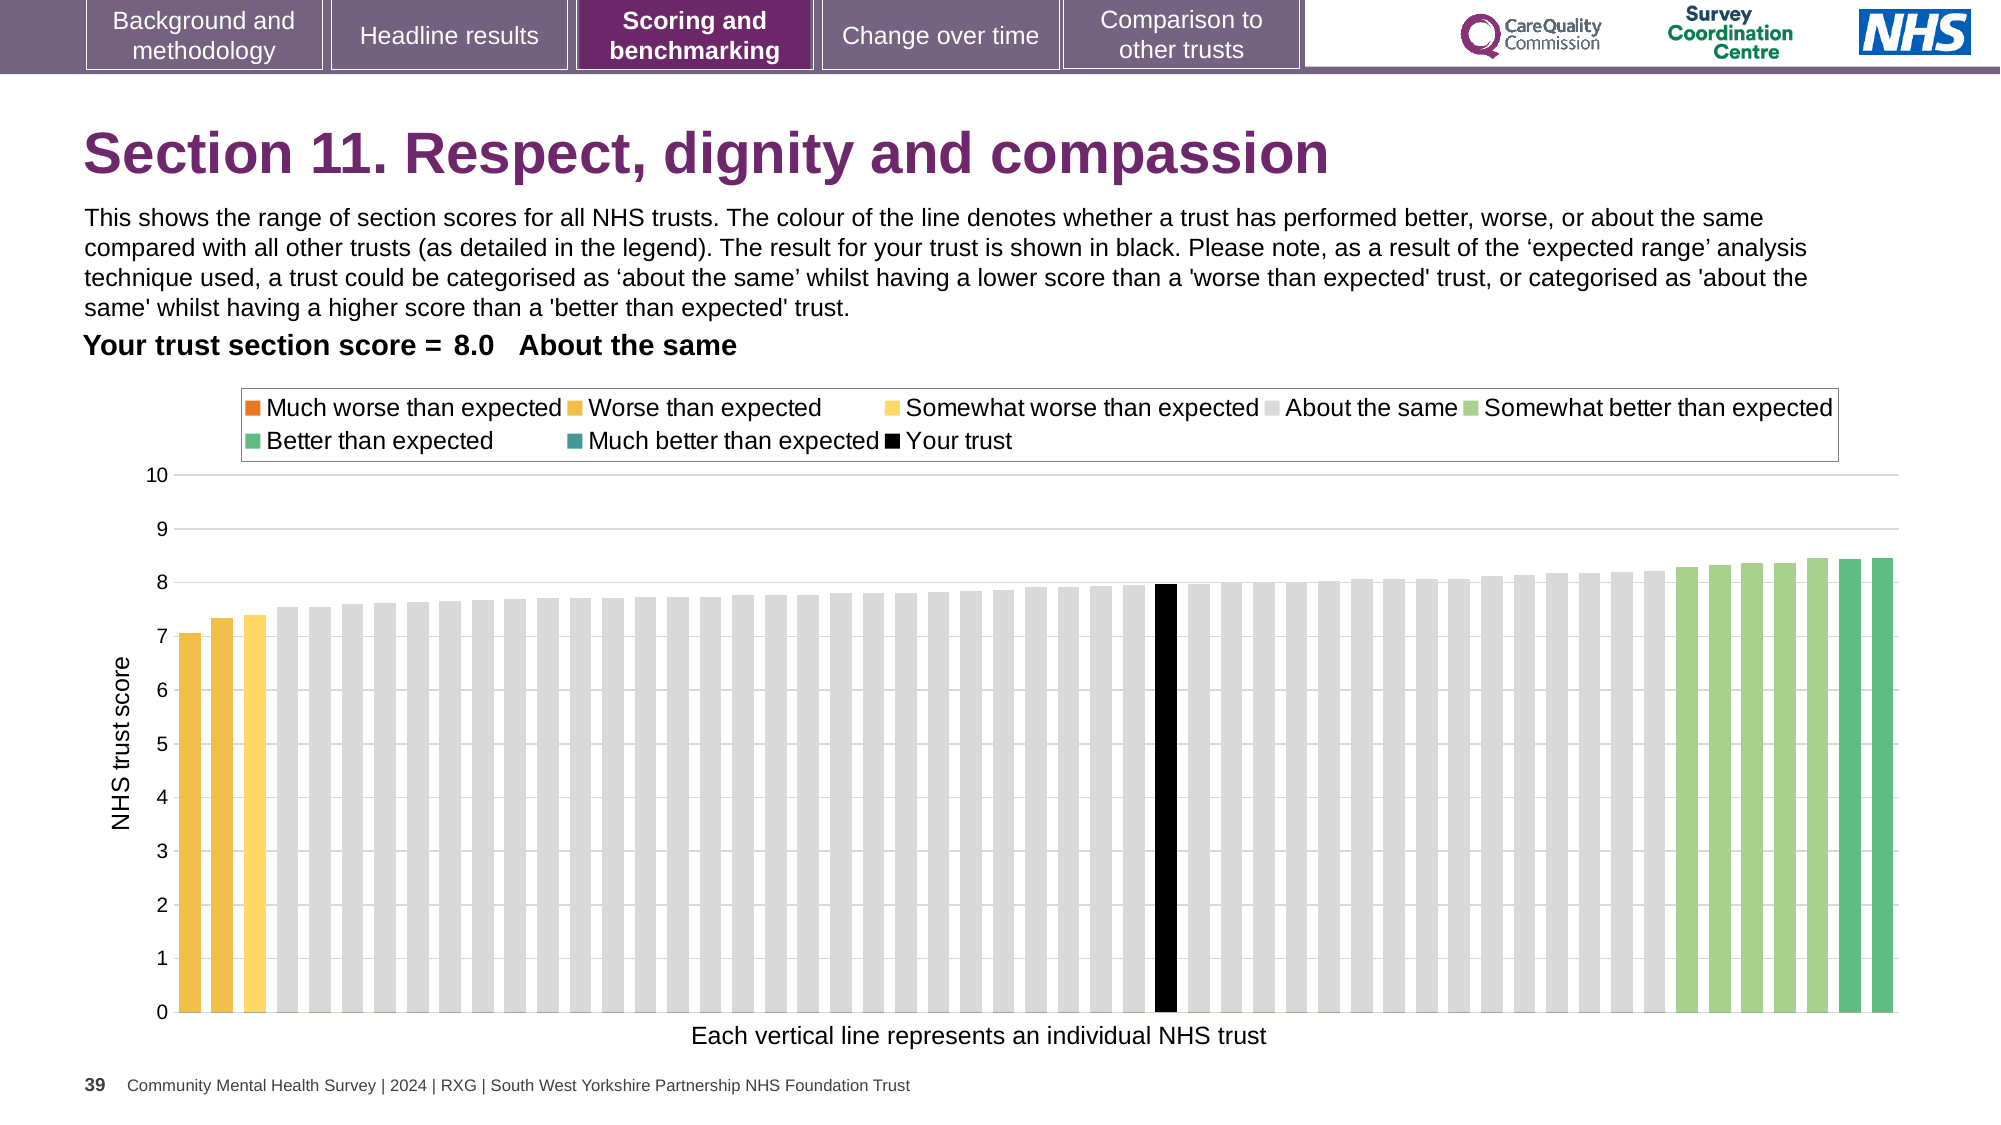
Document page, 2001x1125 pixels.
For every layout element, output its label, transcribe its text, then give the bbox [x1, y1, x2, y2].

text_box Each vertical line represents an individual NHS trust [676, 1036, 1283, 1058]
text_box 39 [84, 1065, 122, 1125]
table_header 8.0 [448, 323, 518, 369]
table_header About the same [518, 323, 1807, 369]
table_header Your trust section score = [53, 323, 448, 370]
title Section 11. Respect, dignity and compassion [68, 100, 1942, 209]
text_box This shows the range of section scores for all NHS trusts. The colour of the line denotes whether a trust has performed better, worse, or about the same compared with all other trusts (as detailed in the legend). The result for your trust is shown in black. Please note, as a result of the ‘expected range’ analysis technique used, a trust could be categorised as ‘about the same’ whilst having a lower score than a 'worse than expected' trust, or categorised as 'about the same' whilst having a higher score than a 'better than expected' trust. [69, 194, 1890, 329]
chart [99, 369, 1923, 1036]
picture [1859, 9, 1971, 55]
picture [1666, 3, 1794, 61]
picture [1460, 13, 1602, 59]
